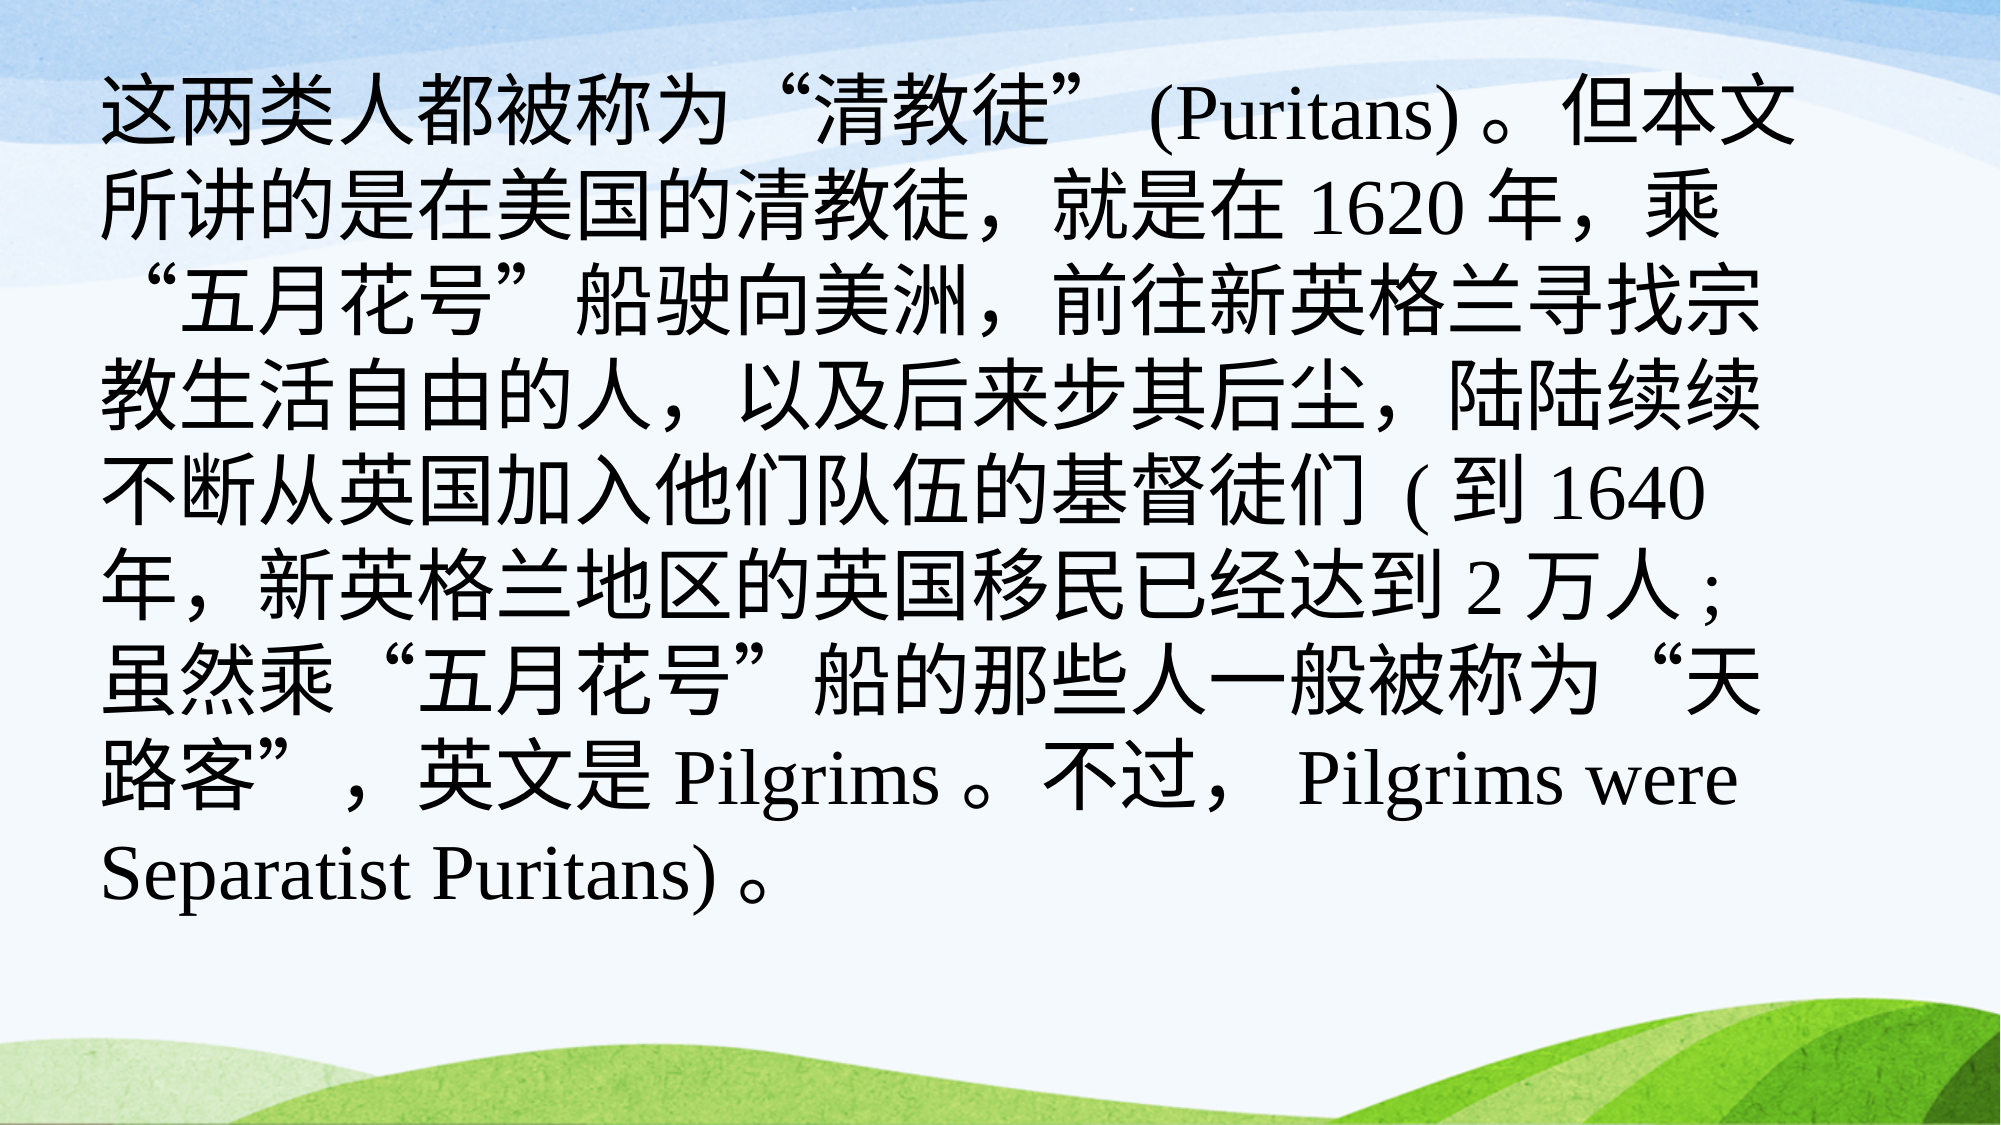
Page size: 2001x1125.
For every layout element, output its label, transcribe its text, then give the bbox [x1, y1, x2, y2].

picture [0, 0, 2001, 1125]
list 这两类人都被称为“清教徒”(Puritans)。但本文所讲的是在美国的清教徒，就是在1620年，乘“五月花号”船驶向美洲，前往新英格兰寻找宗教生活自由的人，以及后来步其后尘，陆陆续续不断从英国加入他们队伍的基督徒们 (到1640年，新英格兰地区的英国移民已经达到2万人; 虽然乘“五月花号”船的那些人一般被称为“天路客”，英文是Pilgrims。不过，Pilgrims were Separatist Puritans)。 [84, 52, 1816, 989]
